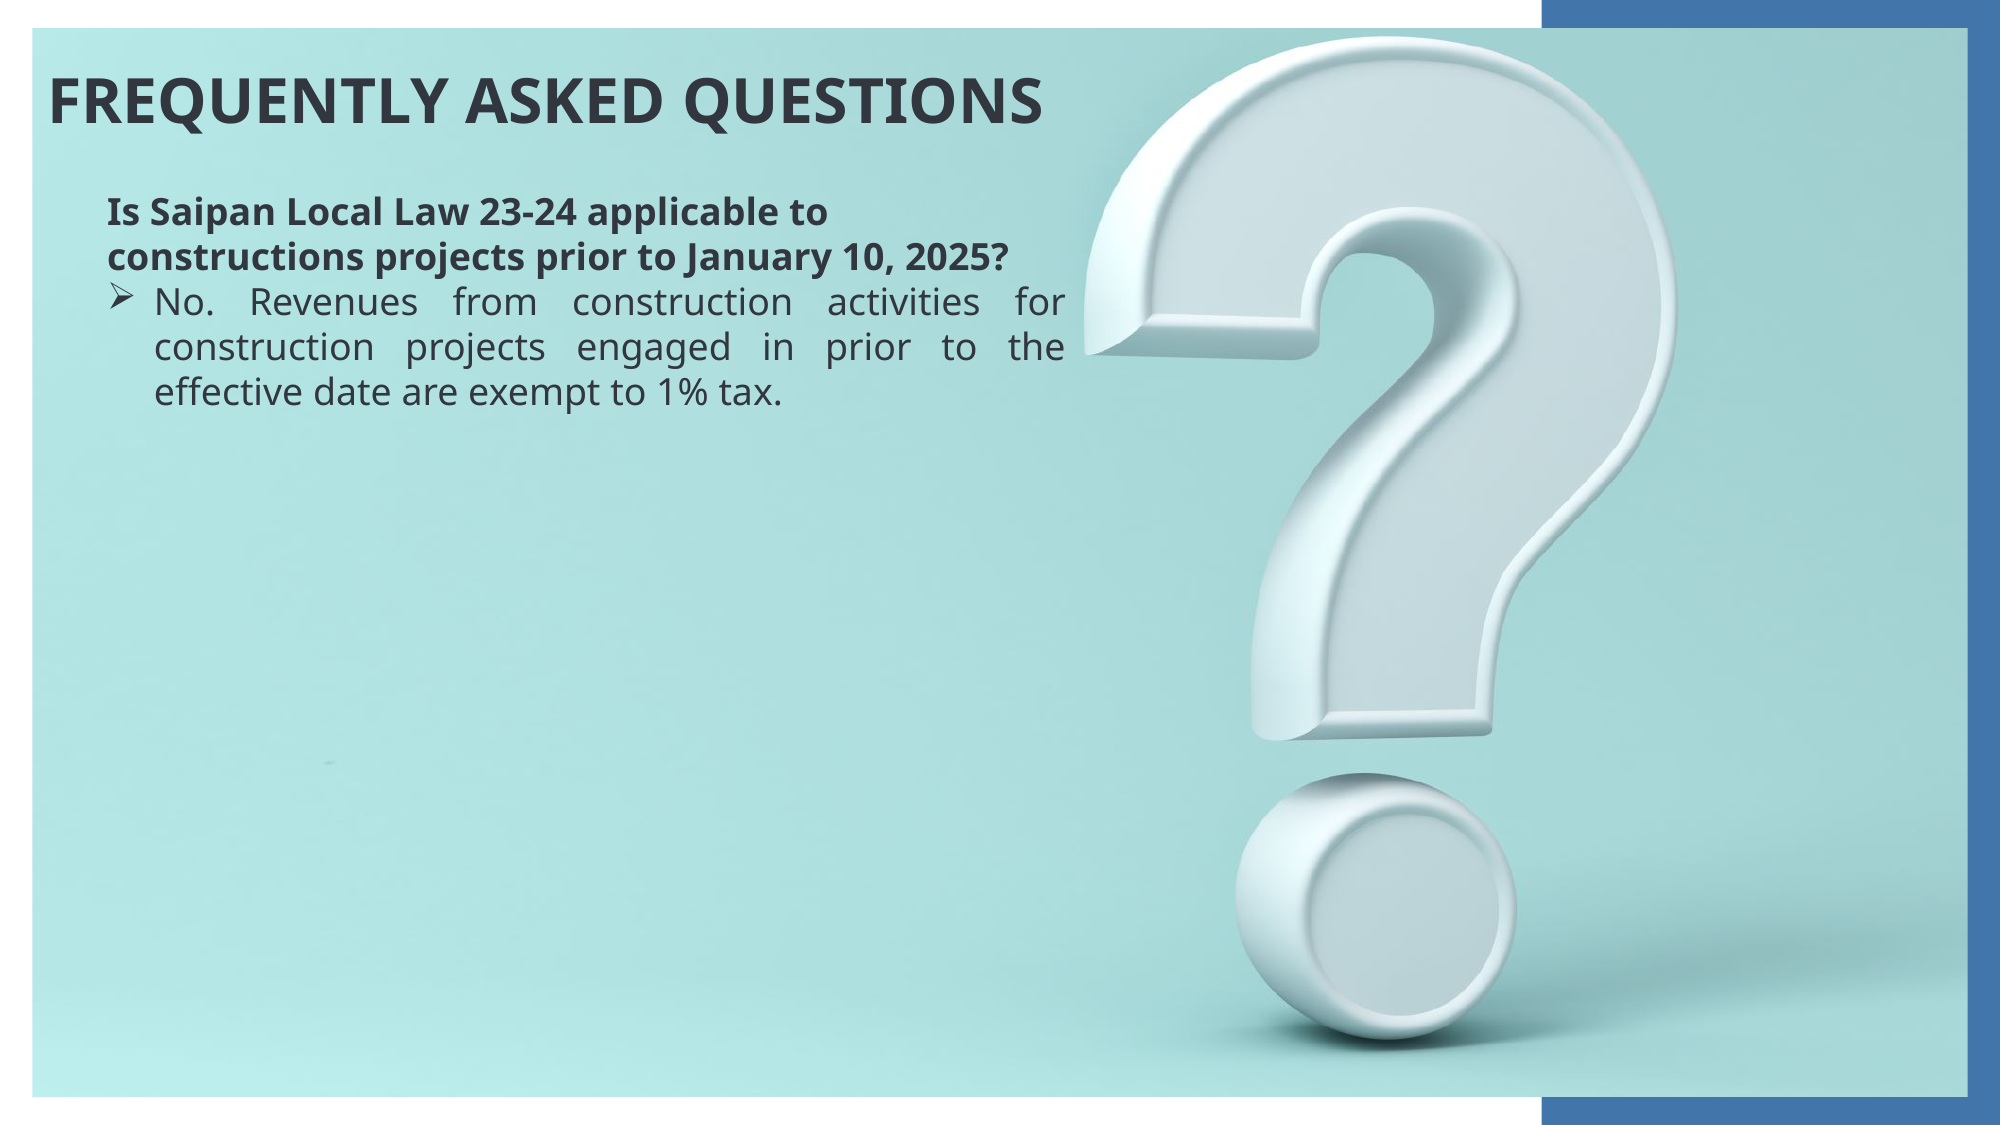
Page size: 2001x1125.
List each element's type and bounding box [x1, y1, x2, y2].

text_box [0, 0, 2000, 1125]
picture [32, 28, 1968, 1097]
